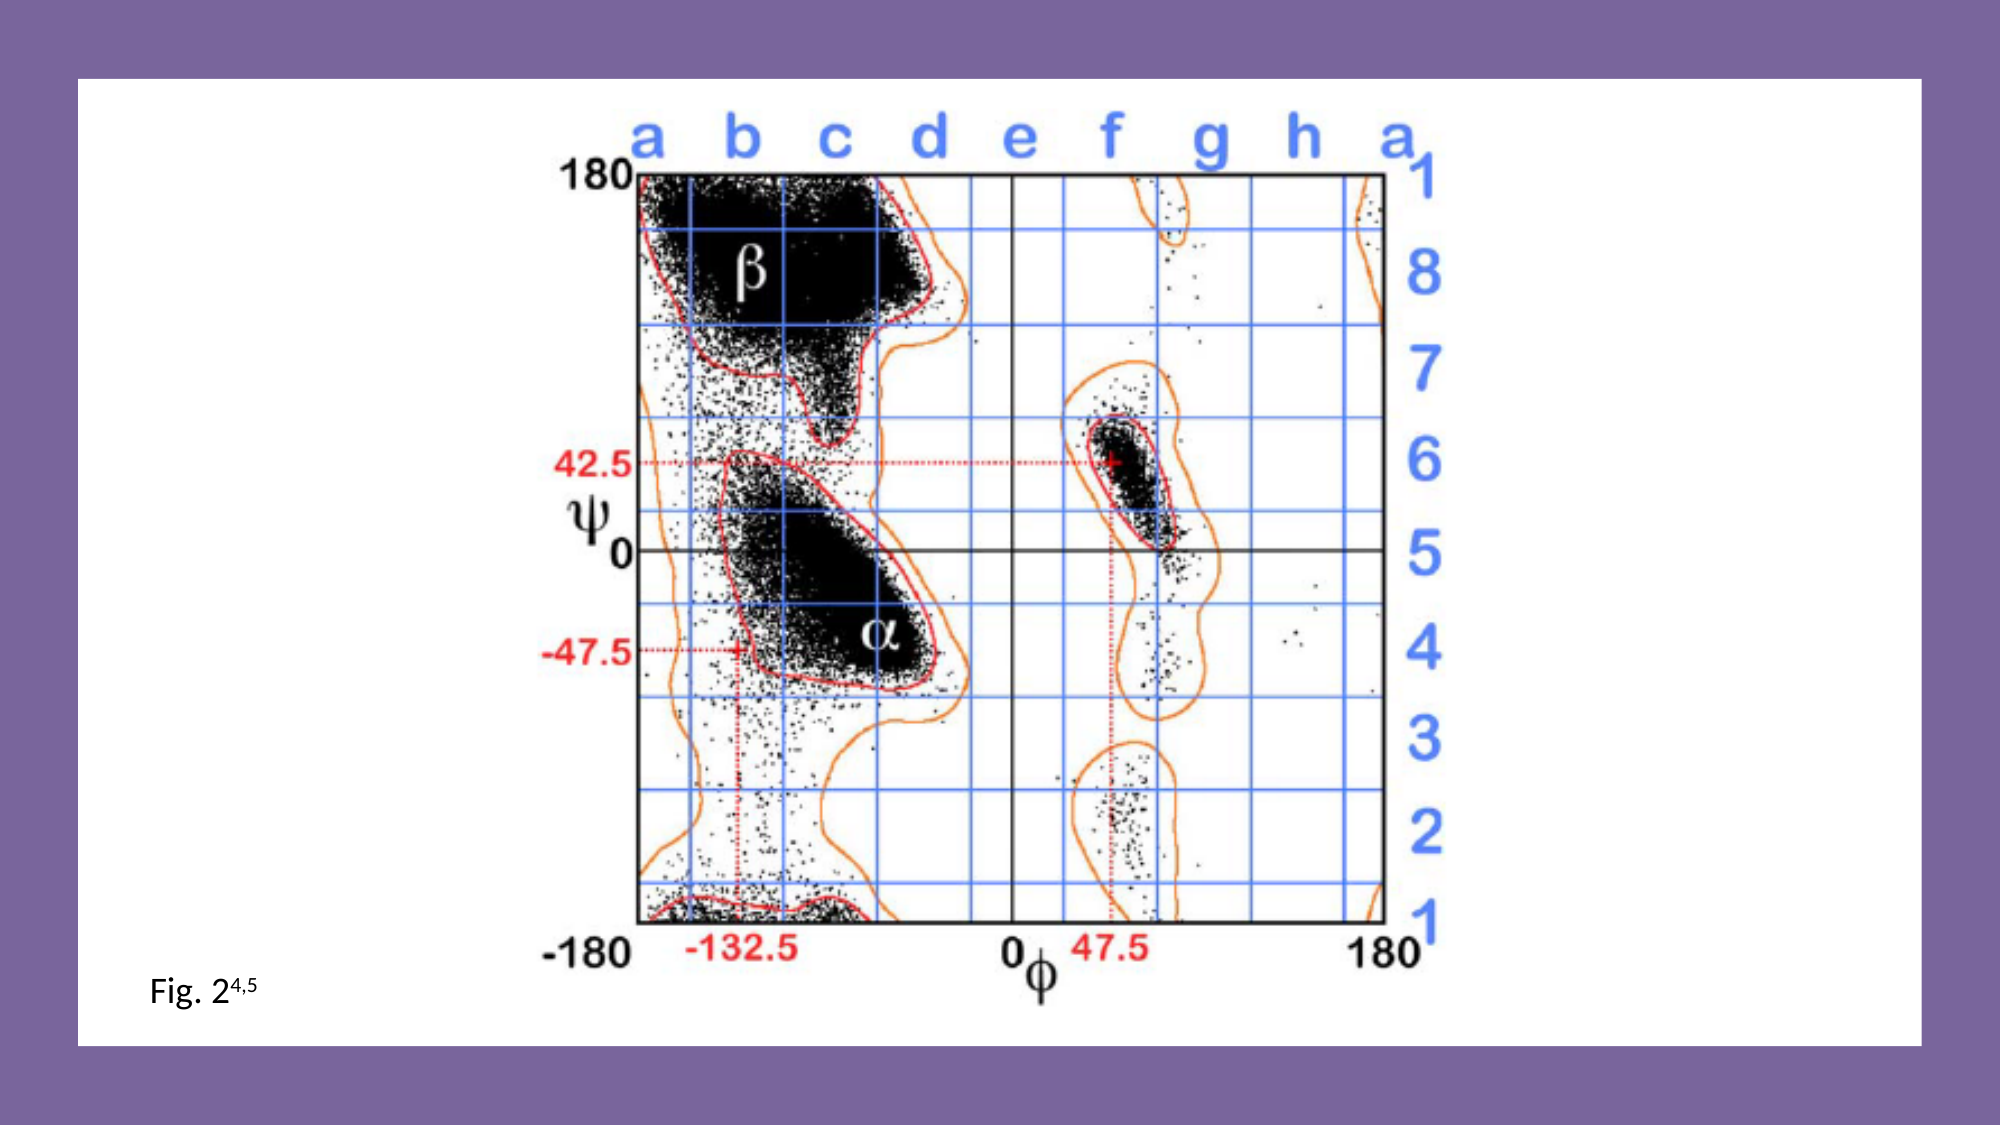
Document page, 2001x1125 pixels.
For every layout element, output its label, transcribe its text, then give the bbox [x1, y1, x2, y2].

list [527, 105, 1473, 1020]
text_box [0, 0, 2000, 1125]
text_box Fig. 24,5 [135, 958, 317, 1019]
text_box [77, 78, 1923, 1047]
